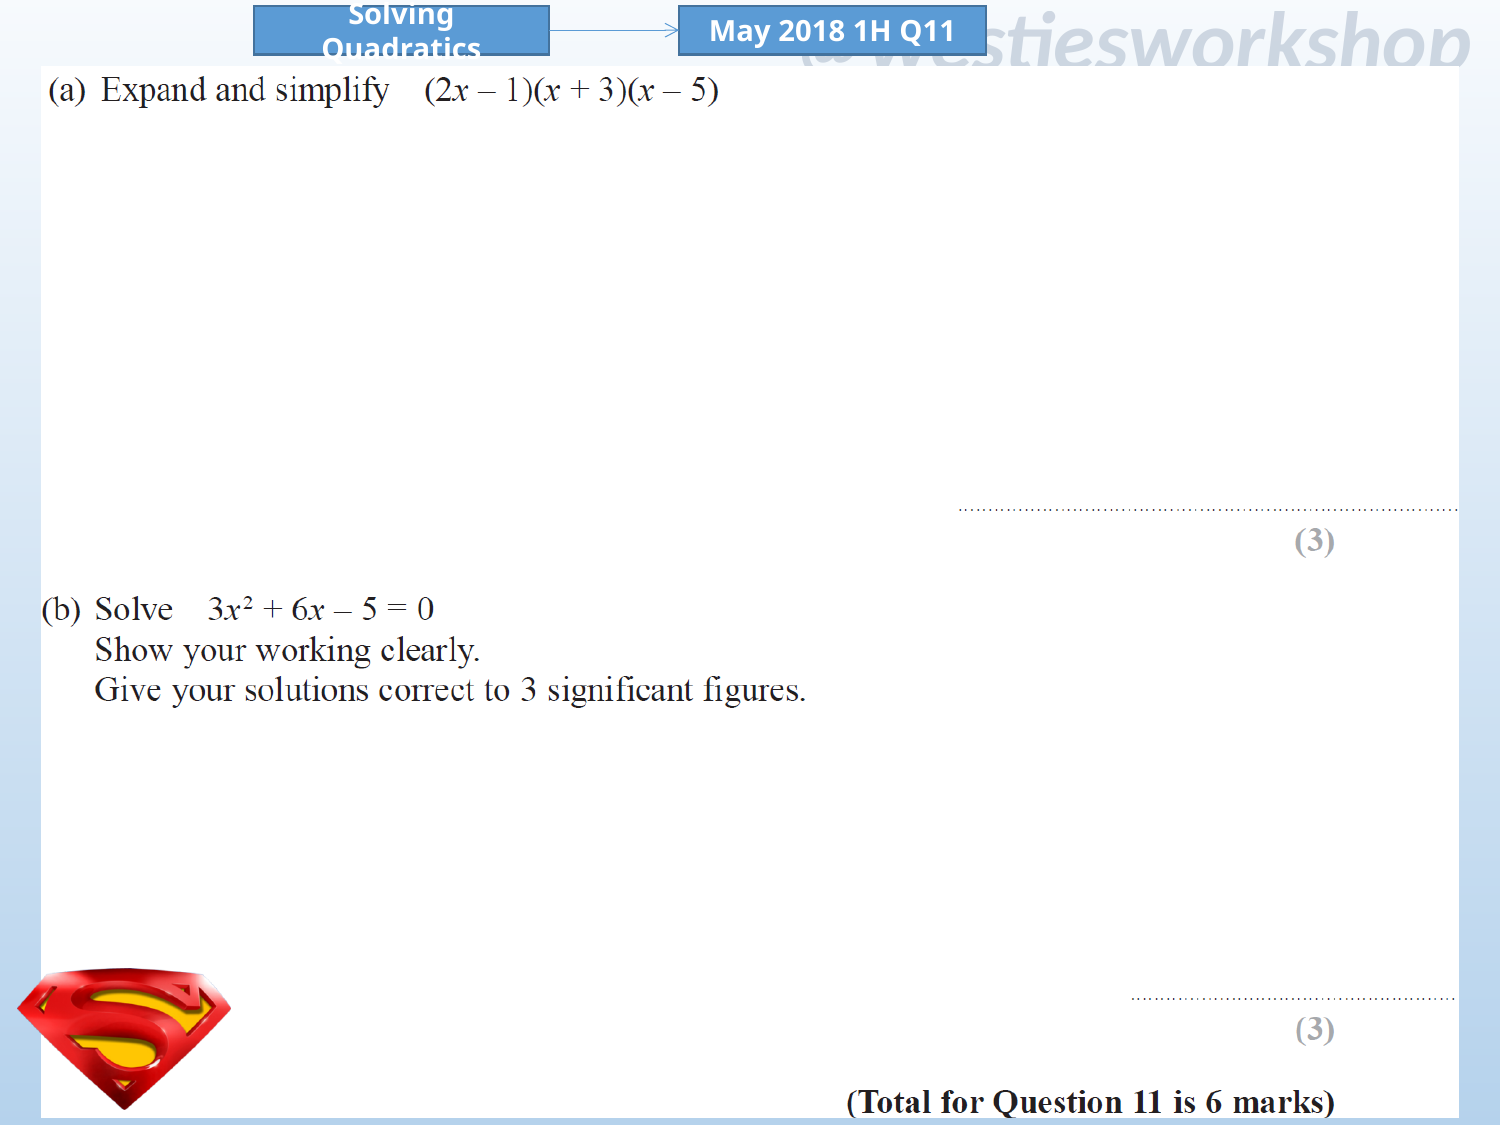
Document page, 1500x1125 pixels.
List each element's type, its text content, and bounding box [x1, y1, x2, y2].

picture [17, 66, 1459, 1118]
text_box May 2018 1H Q11 [678, 5, 987, 56]
text_box Solving Quadratics [253, 5, 550, 56]
